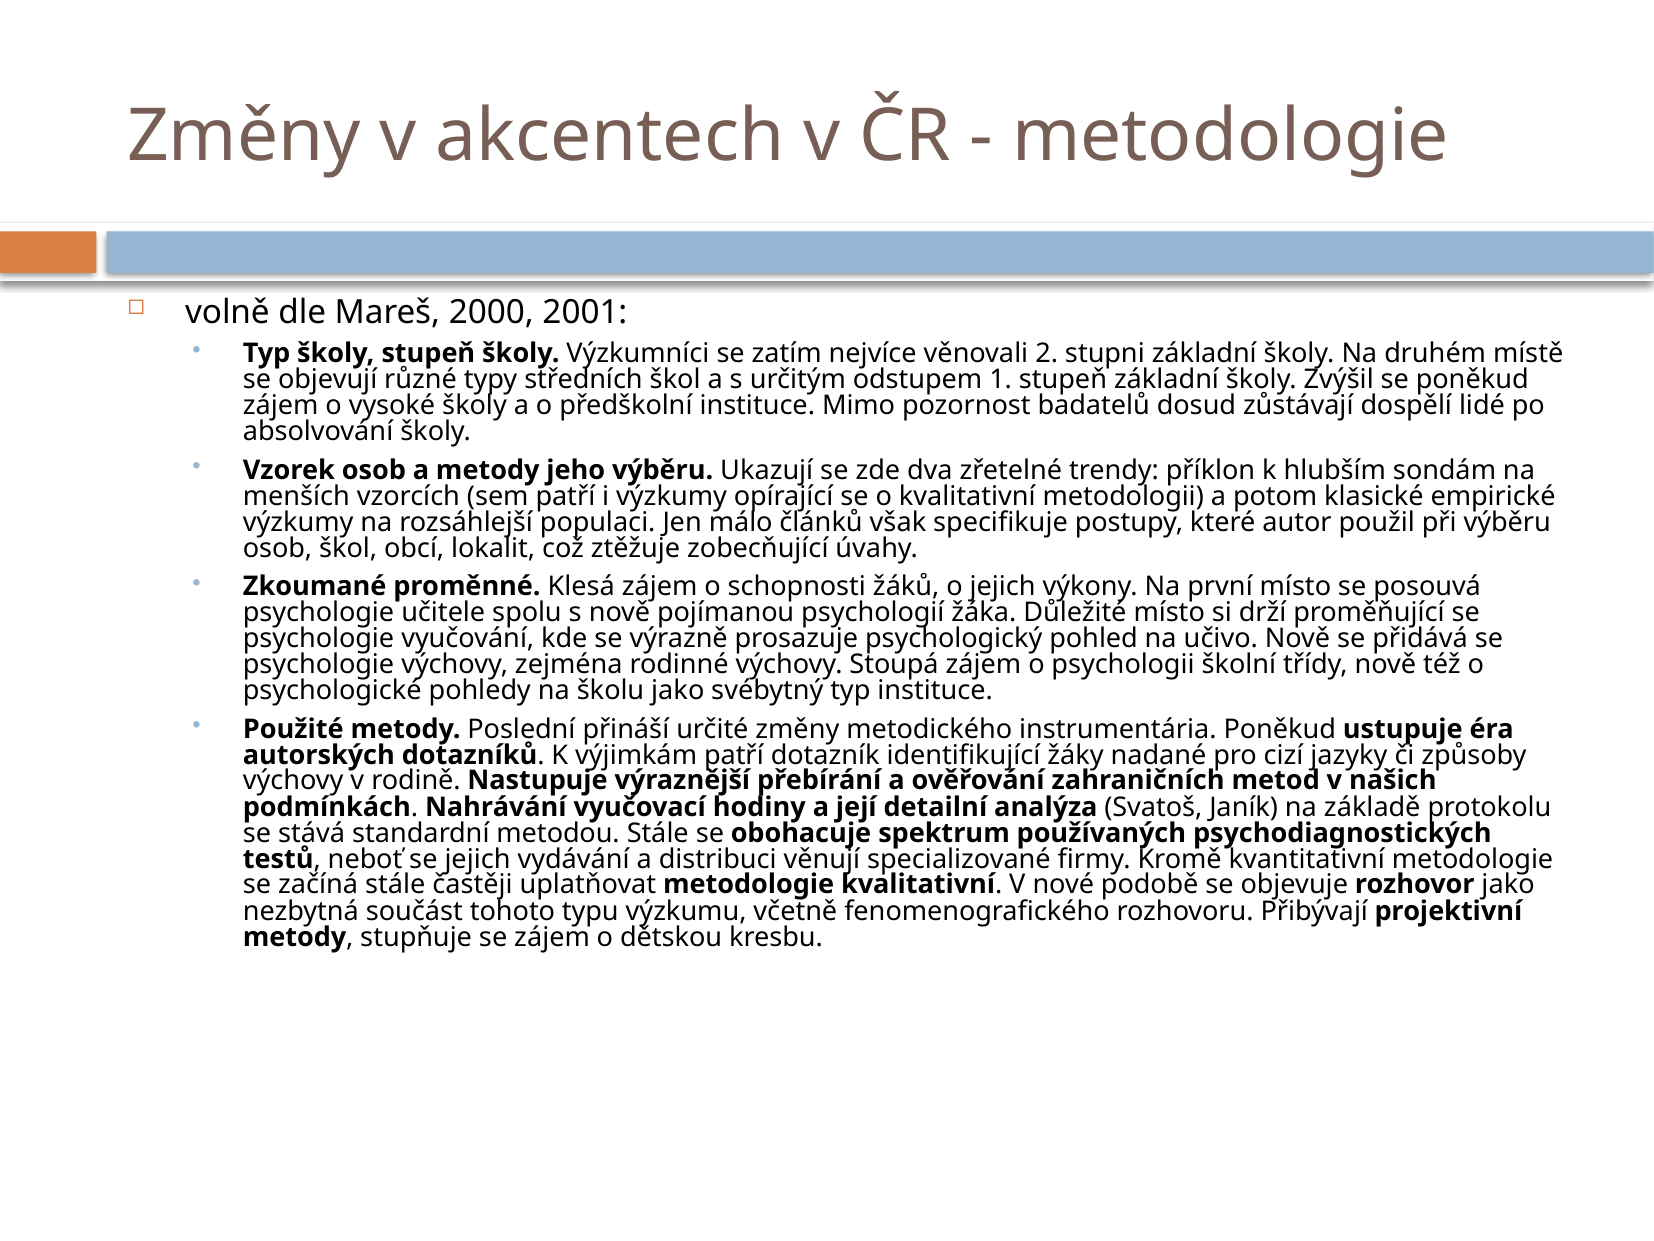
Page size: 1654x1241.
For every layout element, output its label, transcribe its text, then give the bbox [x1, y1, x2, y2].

title Změny v akcentech v ČR - metodologie [110, 41, 1586, 221]
list volně dle Mareš, 2000, 2001: Typ školy, stupeň školy. Výzkumníci se zatím nejvíce věnovali 2. stupni základní školy. Na druhém místě se objevují různé typy středních škol a s určitým odstupem 1. stupeň základní školy. Zvýšil se poněkud zájem o vysoké školy a o předškolní instituce. Mimo pozornost badatelů dosud zůstávají dospělí lidé po absolvování školy. Vzorek osob a metody jeho výběru. Ukazují se zde dva zřetelné trendy: příklon k hlubším sondám na menších vzorcích (sem patří i výzkumy opírající se o kvalitativní metodologii) a potom klasické empirické výzkumy na rozsáhlejší populaci. Jen málo článků však specifikuje postupy, které autor použil při výběru osob, škol, obcí, lokalit, což ztěžuje zobecňující úvahy. Zkoumané proměnné. Klesá zájem o schopnosti žáků, o jejich výkony. Na první místo se posouvá psychologie učitele spolu s nově pojímanou psychologií žáka. Důležité místo si drží proměňující se psychologie vyučování, kde se výrazně prosazuje psychologický pohled na učivo. Nově se přidává se psychologie výchovy, zejména rodinné výchovy. Stoupá zájem o psychologii školní třídy, nově též o psychologické pohledy na školu jako svébytný typ instituce. Použité metody. Poslední přináší určité změny metodického instrumentária. Poněkud ustupuje éra autorských dotazníků. K výjimkám patří dotazník identifikující žáky nadané pro cizí jazyky či způsoby výchovy v rodině. Nastupuje výraznější přebírání a ověřování zahraničních metod v našich podmínkách. Nahrávání vyučovací hodiny a její detailní analýza (Svatoš, Janík) na základě protokolu se stává standardní metodou. Stále se obohacuje spektrum používaných psychodiagnostických testů, neboť se jejich vydávání a distribuci věnují specializované firmy. Kromě kvantitativní metodologie se začíná stále častěji uplatňovat metodologie kvalitativní. V nové podobě se objevuje rozhovor jako nezbytná součást tohoto typu výzkumu, včetně fenomenografického rozhovoru. Přibývají projektivní metody, stupňuje se zájem o dětskou kresbu. [110, 289, 1586, 1103]
